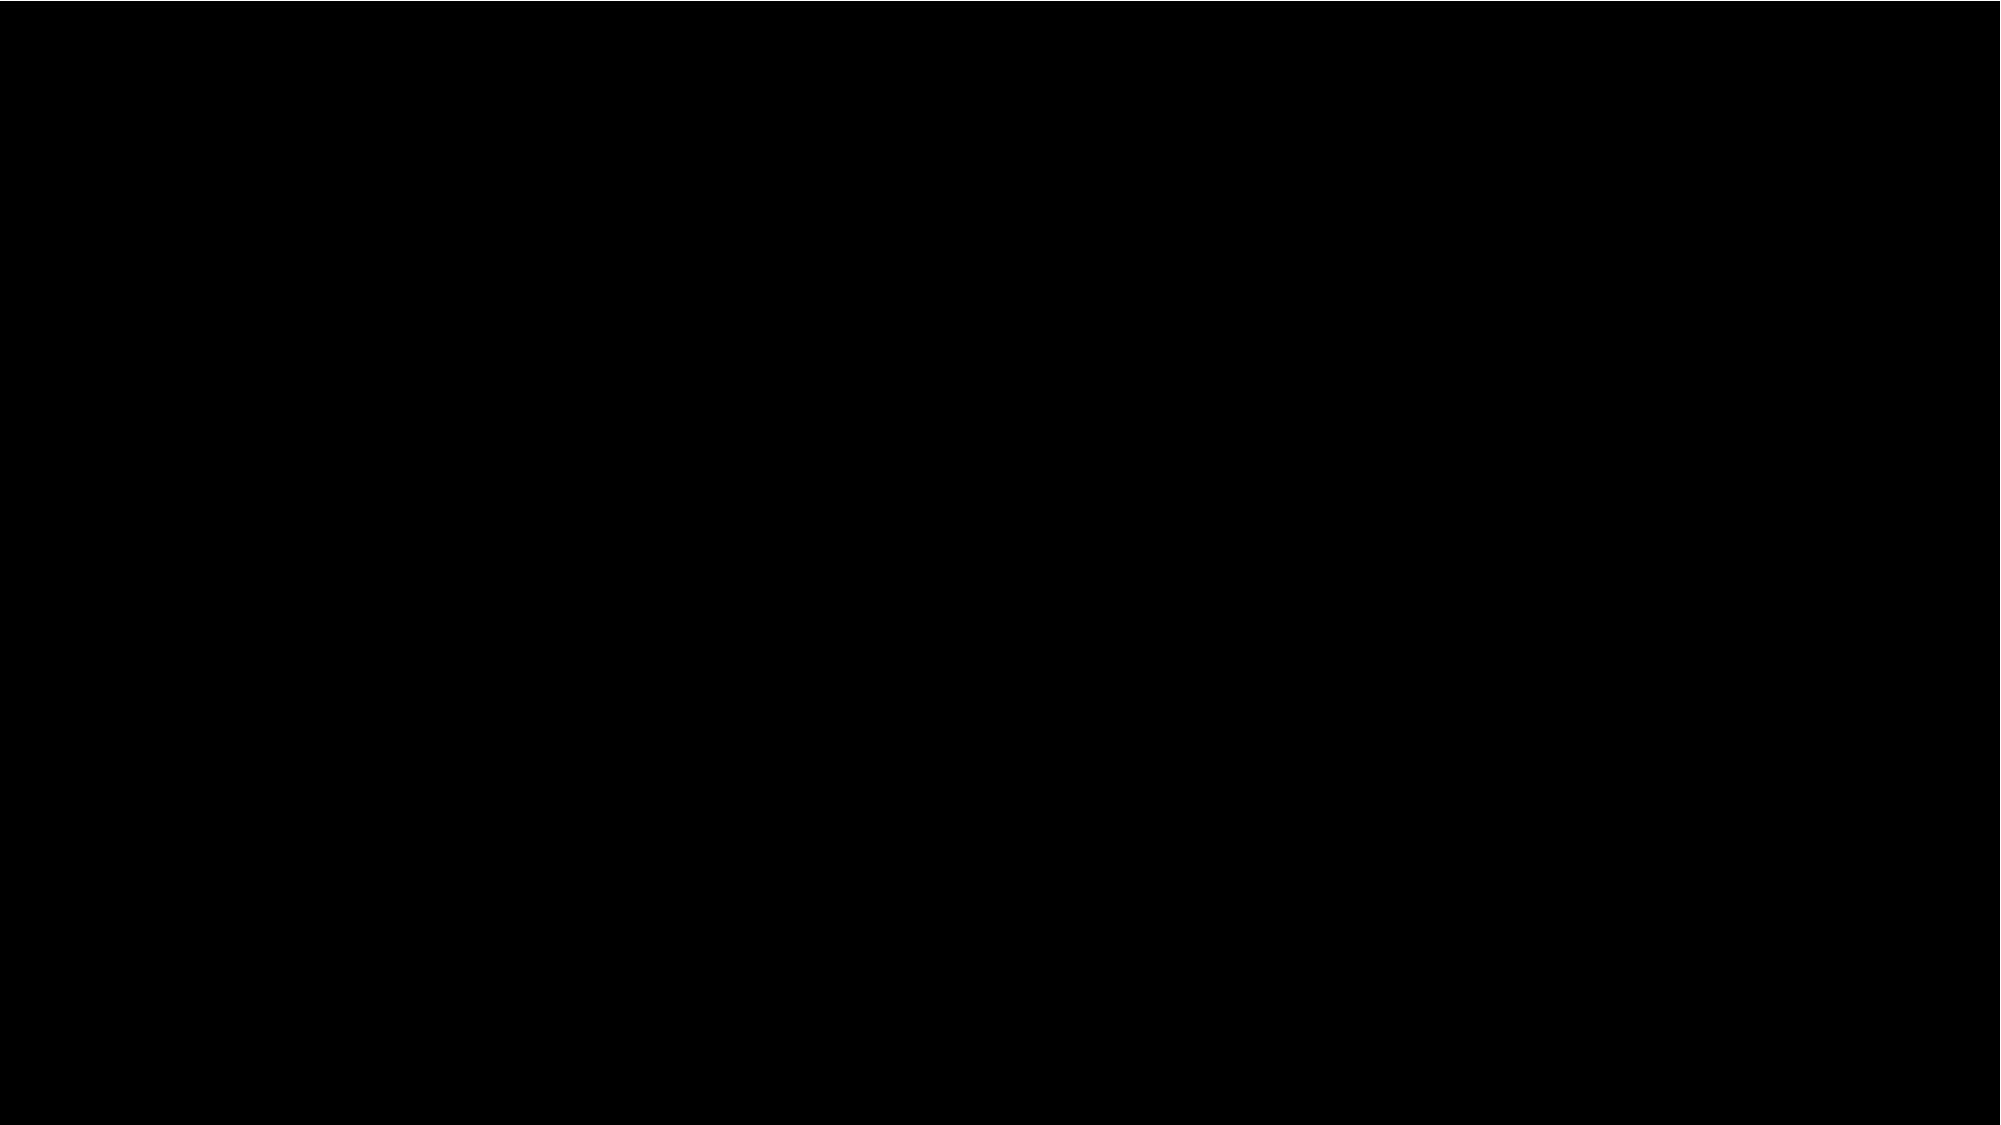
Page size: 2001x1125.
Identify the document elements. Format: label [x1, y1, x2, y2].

text_box [0, 0, 2000, 1125]
